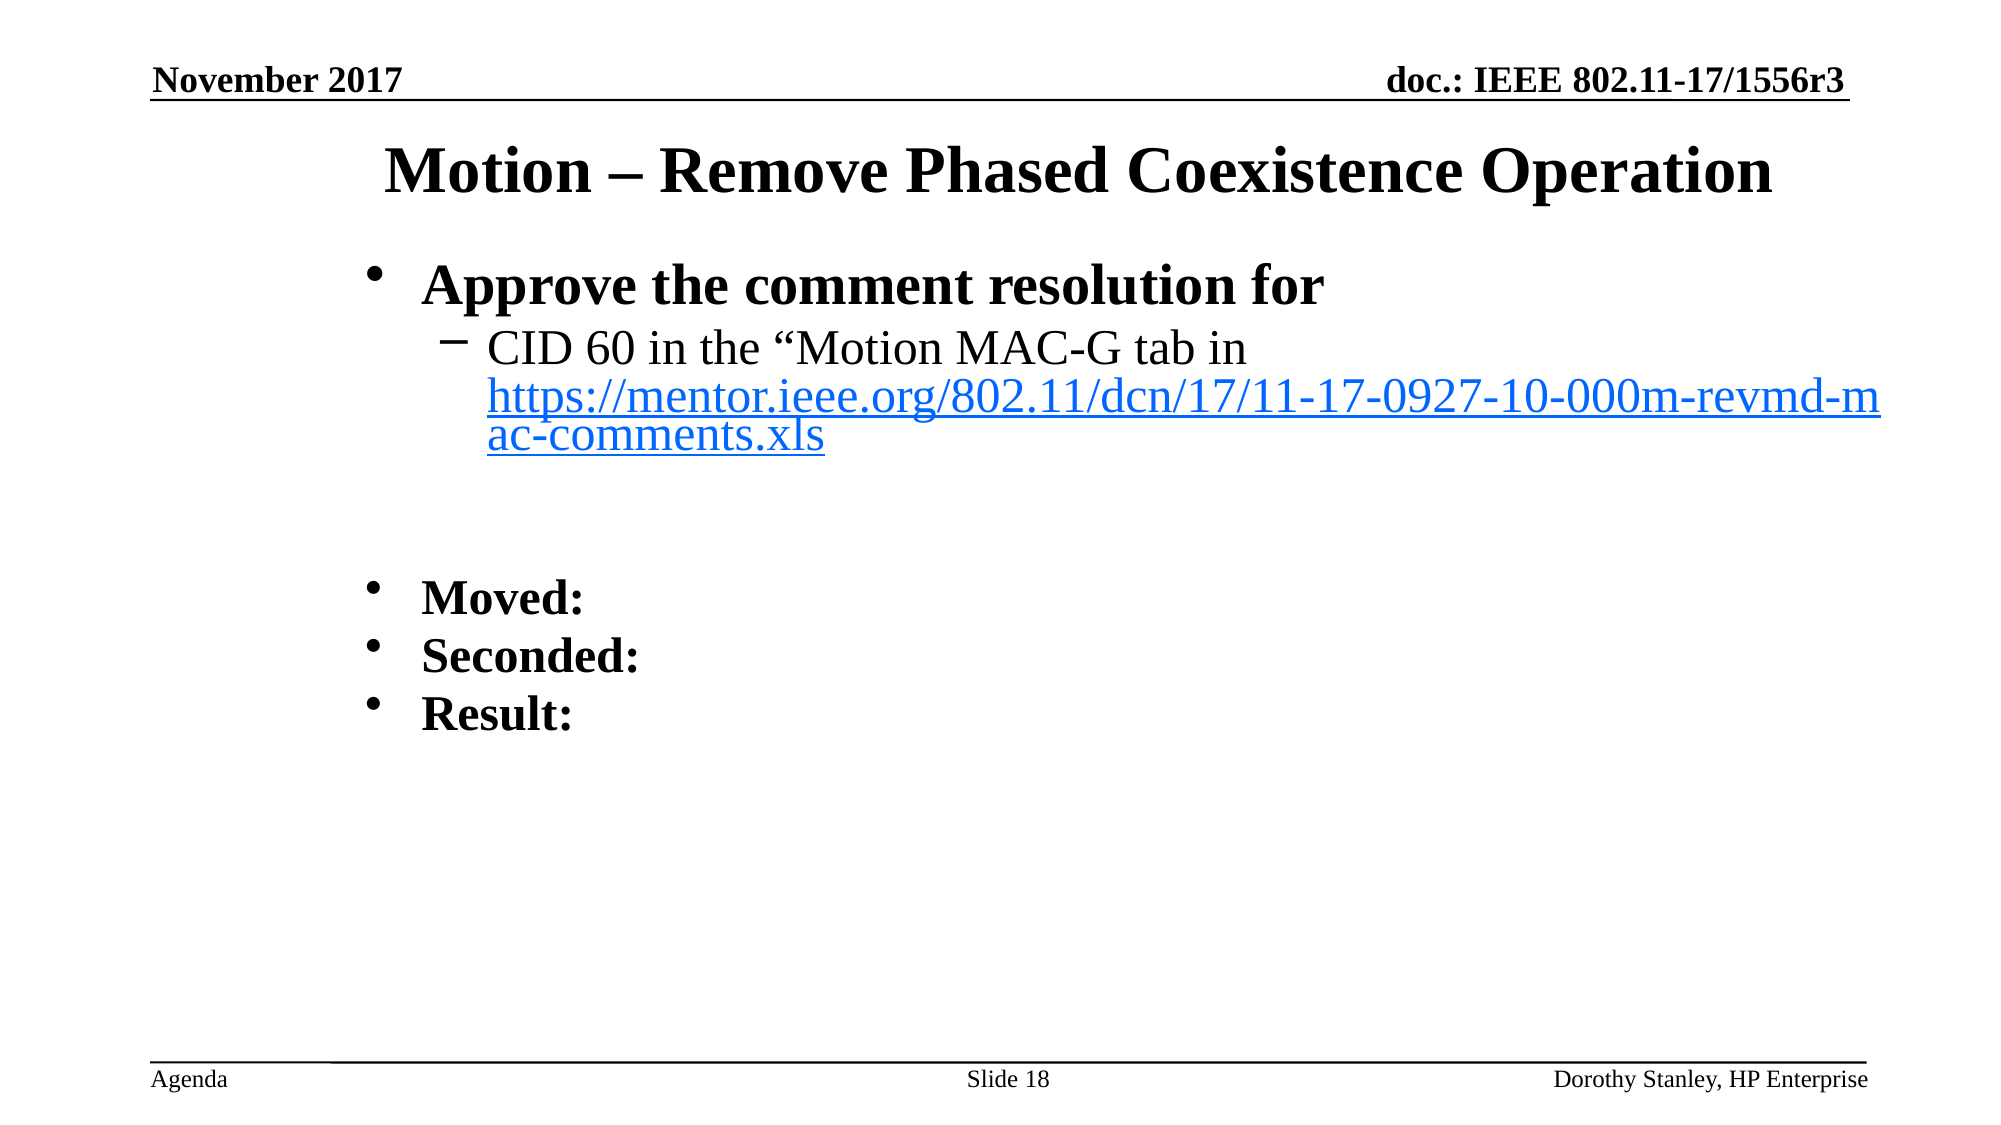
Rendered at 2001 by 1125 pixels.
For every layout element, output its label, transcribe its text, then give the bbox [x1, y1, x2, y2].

text_box Approve the comment resolution for CID 60 in the “Motion MAC-G tab in https://mentor.ieee.org/802.11/dcn/17/11-17-0927-10-000m-revmd-mac-comments.xls Moved: Seconded: Result: [350, 252, 1903, 1025]
text_box Motion – Remove Phased Coexistence Operation [359, 77, 1835, 252]
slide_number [152, 54, 567, 100]
slide_number Slide 18 [964, 1062, 1053, 1093]
footer Dorothy Stanley, HP Enterprise [1549, 1062, 1869, 1093]
